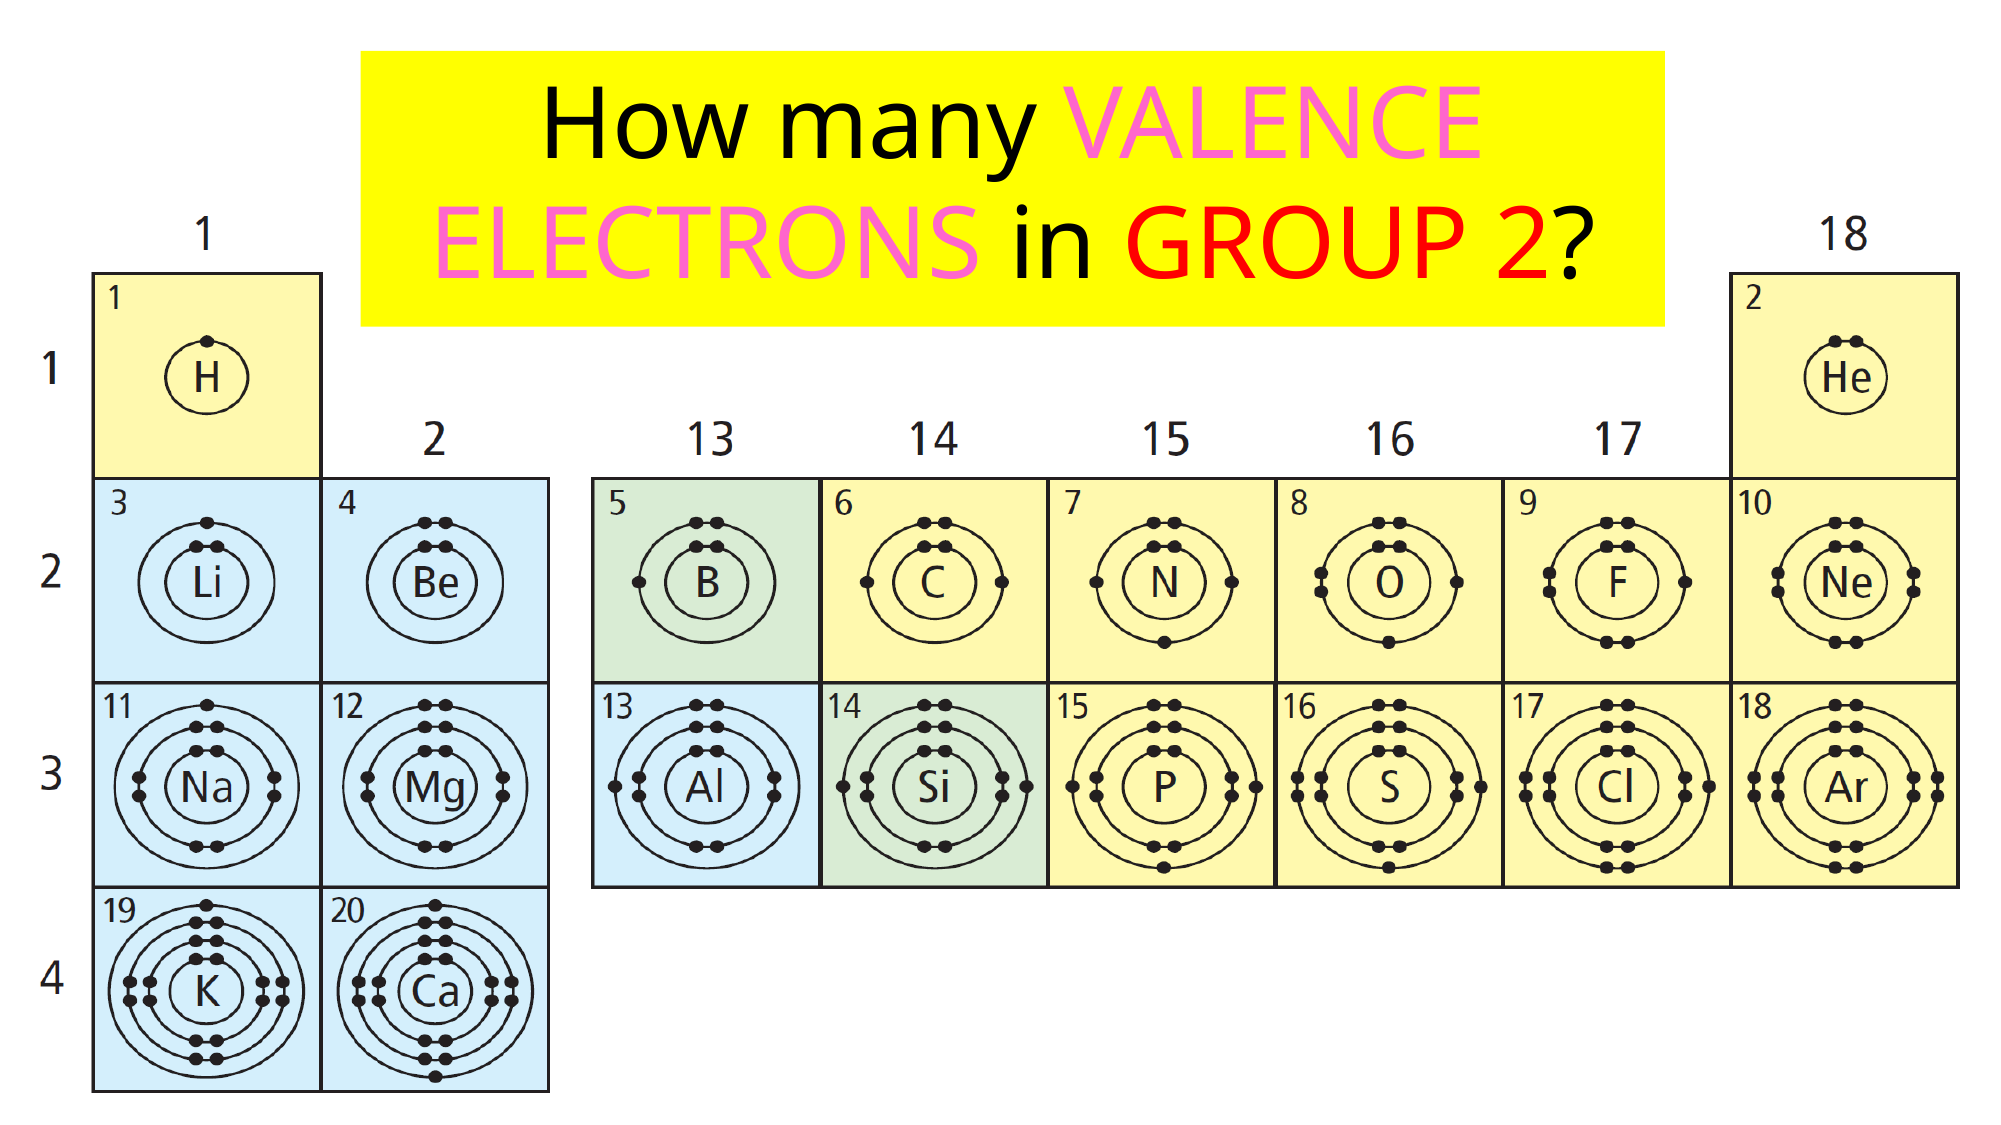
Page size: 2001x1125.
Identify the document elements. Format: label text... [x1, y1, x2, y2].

text_box [260, 0, 1126, 174]
text_box How many VALENCE ELECTRONS in GROUP 2? [360, 50, 1665, 174]
picture [0, 176, 2000, 1109]
